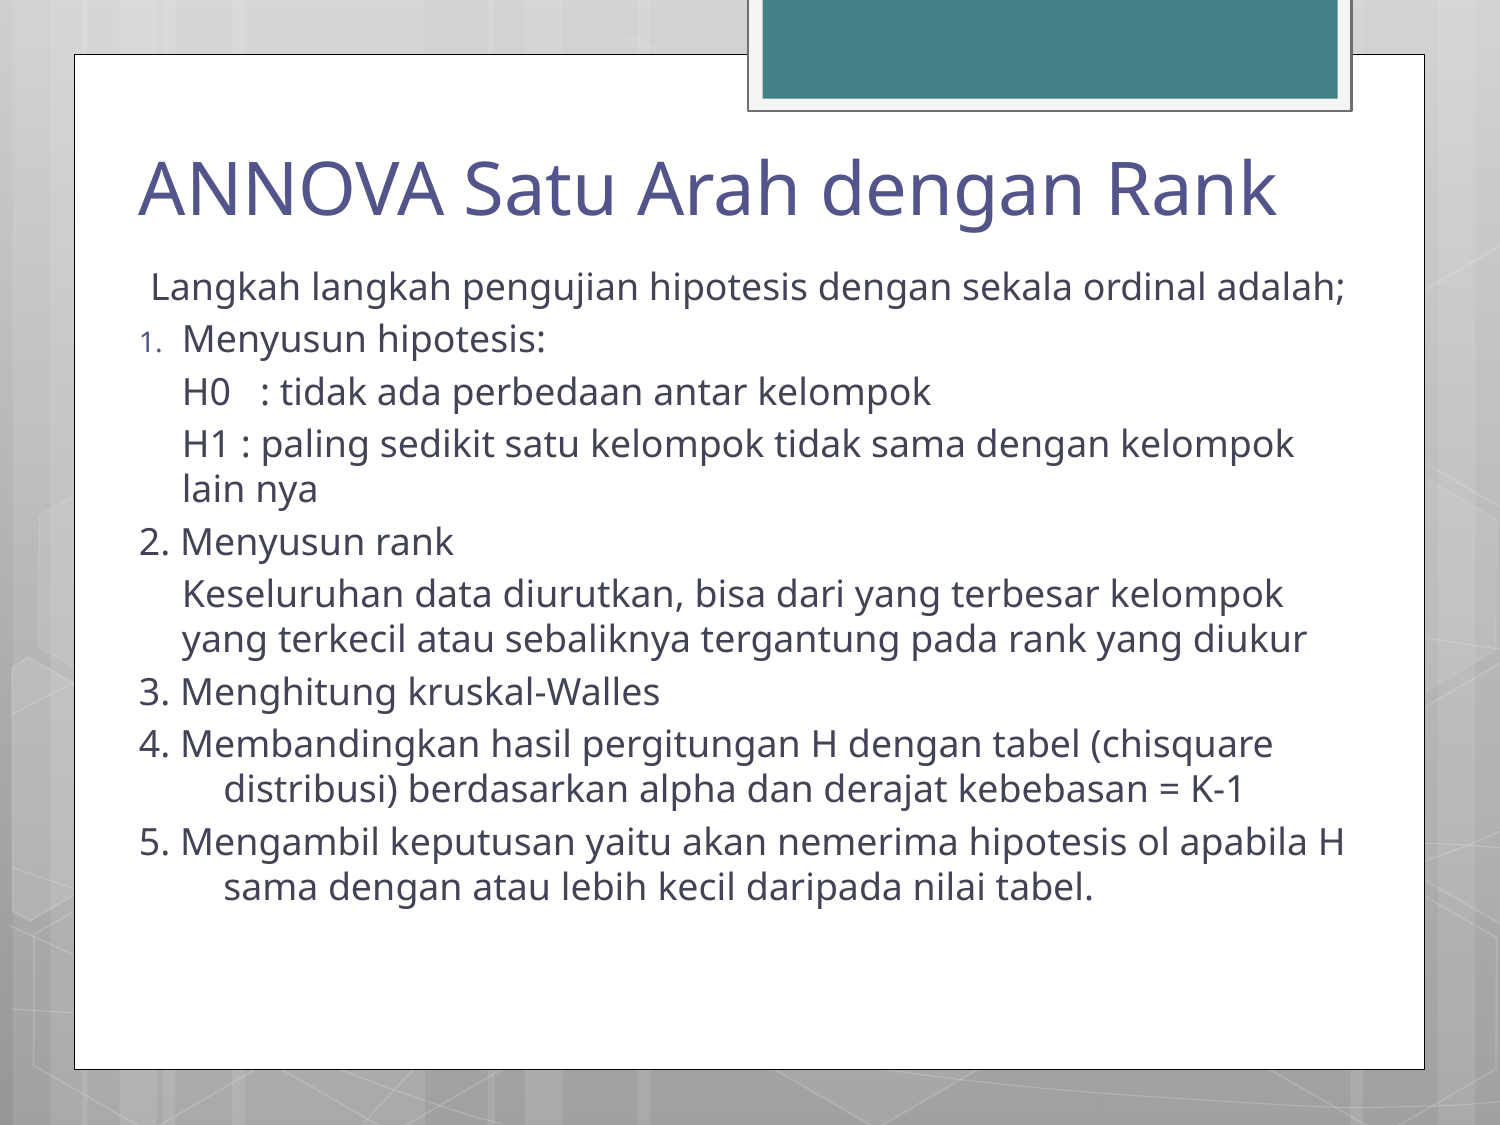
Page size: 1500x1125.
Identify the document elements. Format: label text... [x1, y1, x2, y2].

list Langkah langkah pengujian hipotesis dengan sekala ordinal adalah; Menyusun hipotesis: H0 : tidak ada perbedaan antar kelompok H1 : paling sedikit satu kelompok tidak sama dengan kelompok lain nya 2. Menyusun rank Keseluruhan data diurutkan, bisa dari yang terbesar kelompok yang terkecil atau sebaliknya tergantung pada rank yang diukur 3. Menghitung kruskal-Walles 4. Membandingkan hasil pergitungan H dengan tabel (chisquare distribusi) berdasarkan alpha dan derajat kebebasan = K-1 5. Mengambil keputusan yaitu akan nemerima hipotesis ol apabila H sama dengan atau lebih kecil daripada nilai tabel. [123, 255, 1376, 1035]
title ANNOVA Satu Arah dengan Rank [123, 113, 1400, 238]
